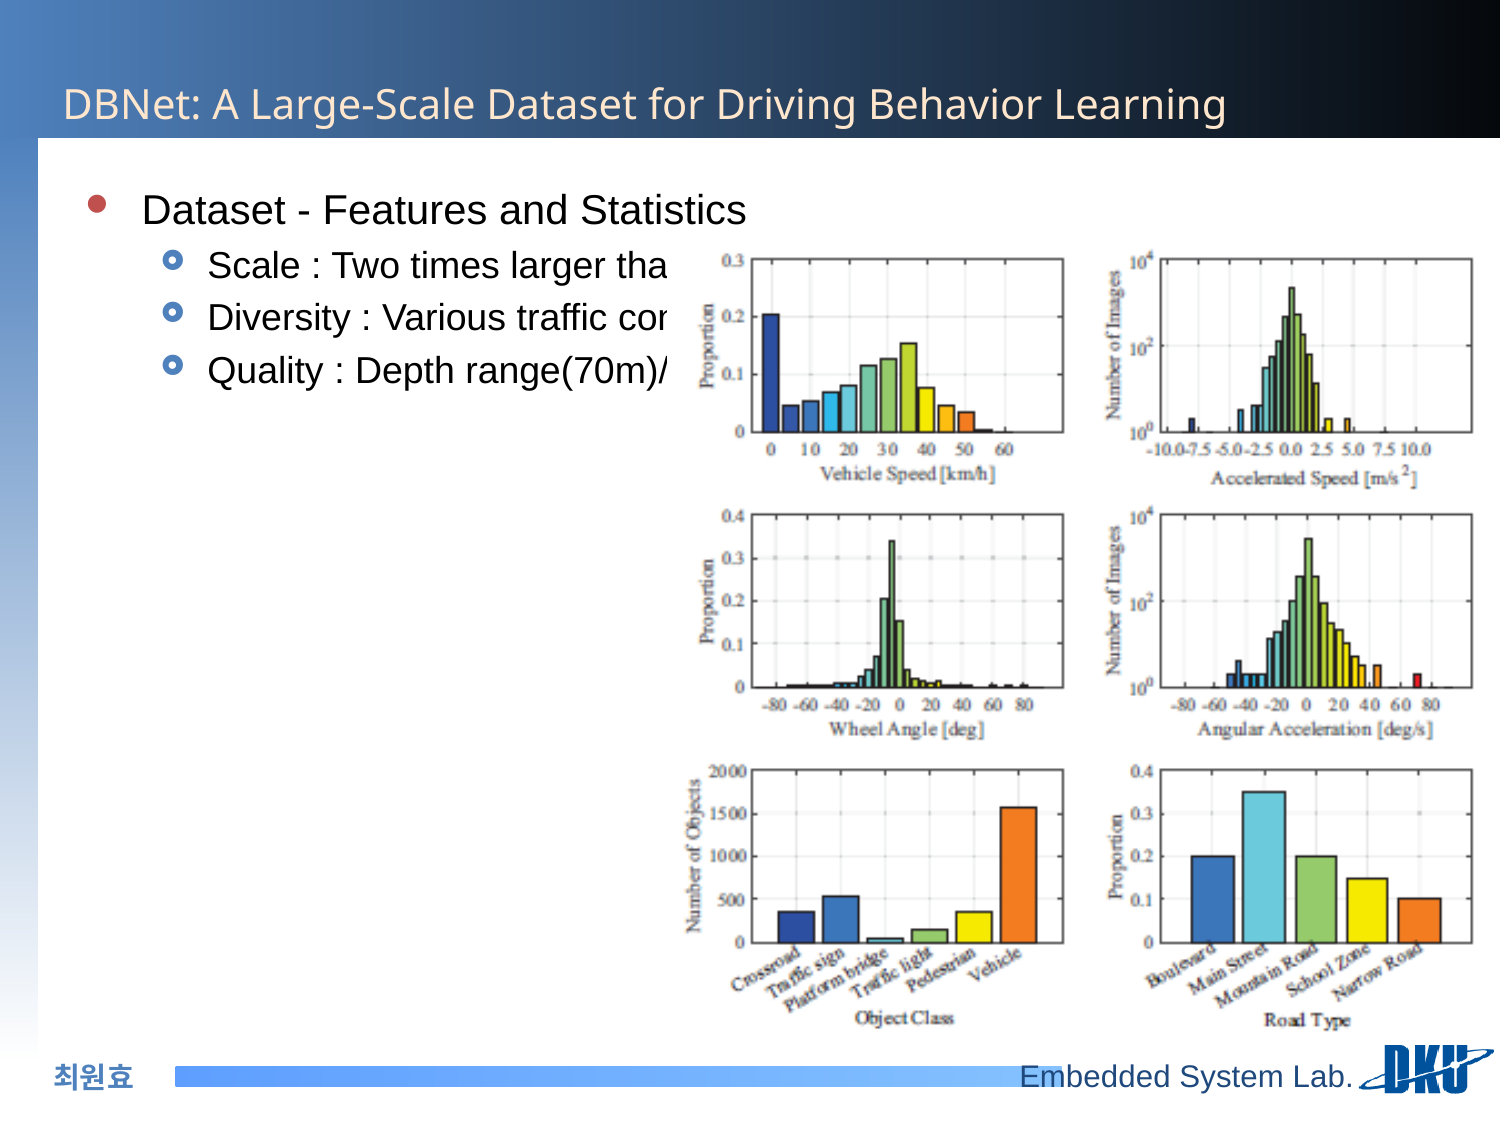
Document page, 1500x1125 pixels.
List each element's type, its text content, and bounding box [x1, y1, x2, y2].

list Dataset - Features and Statistics Scale : Two times larger than KITTI Diversity : Various traffic conditions Quality : Depth range(70m)/Resolution(2cm)/34,000 points per second [70, 175, 1454, 1032]
picture [666, 243, 1500, 1102]
title DBNet: A Large-Scale Dataset for Driving Behavior Learning [47, 23, 1454, 136]
